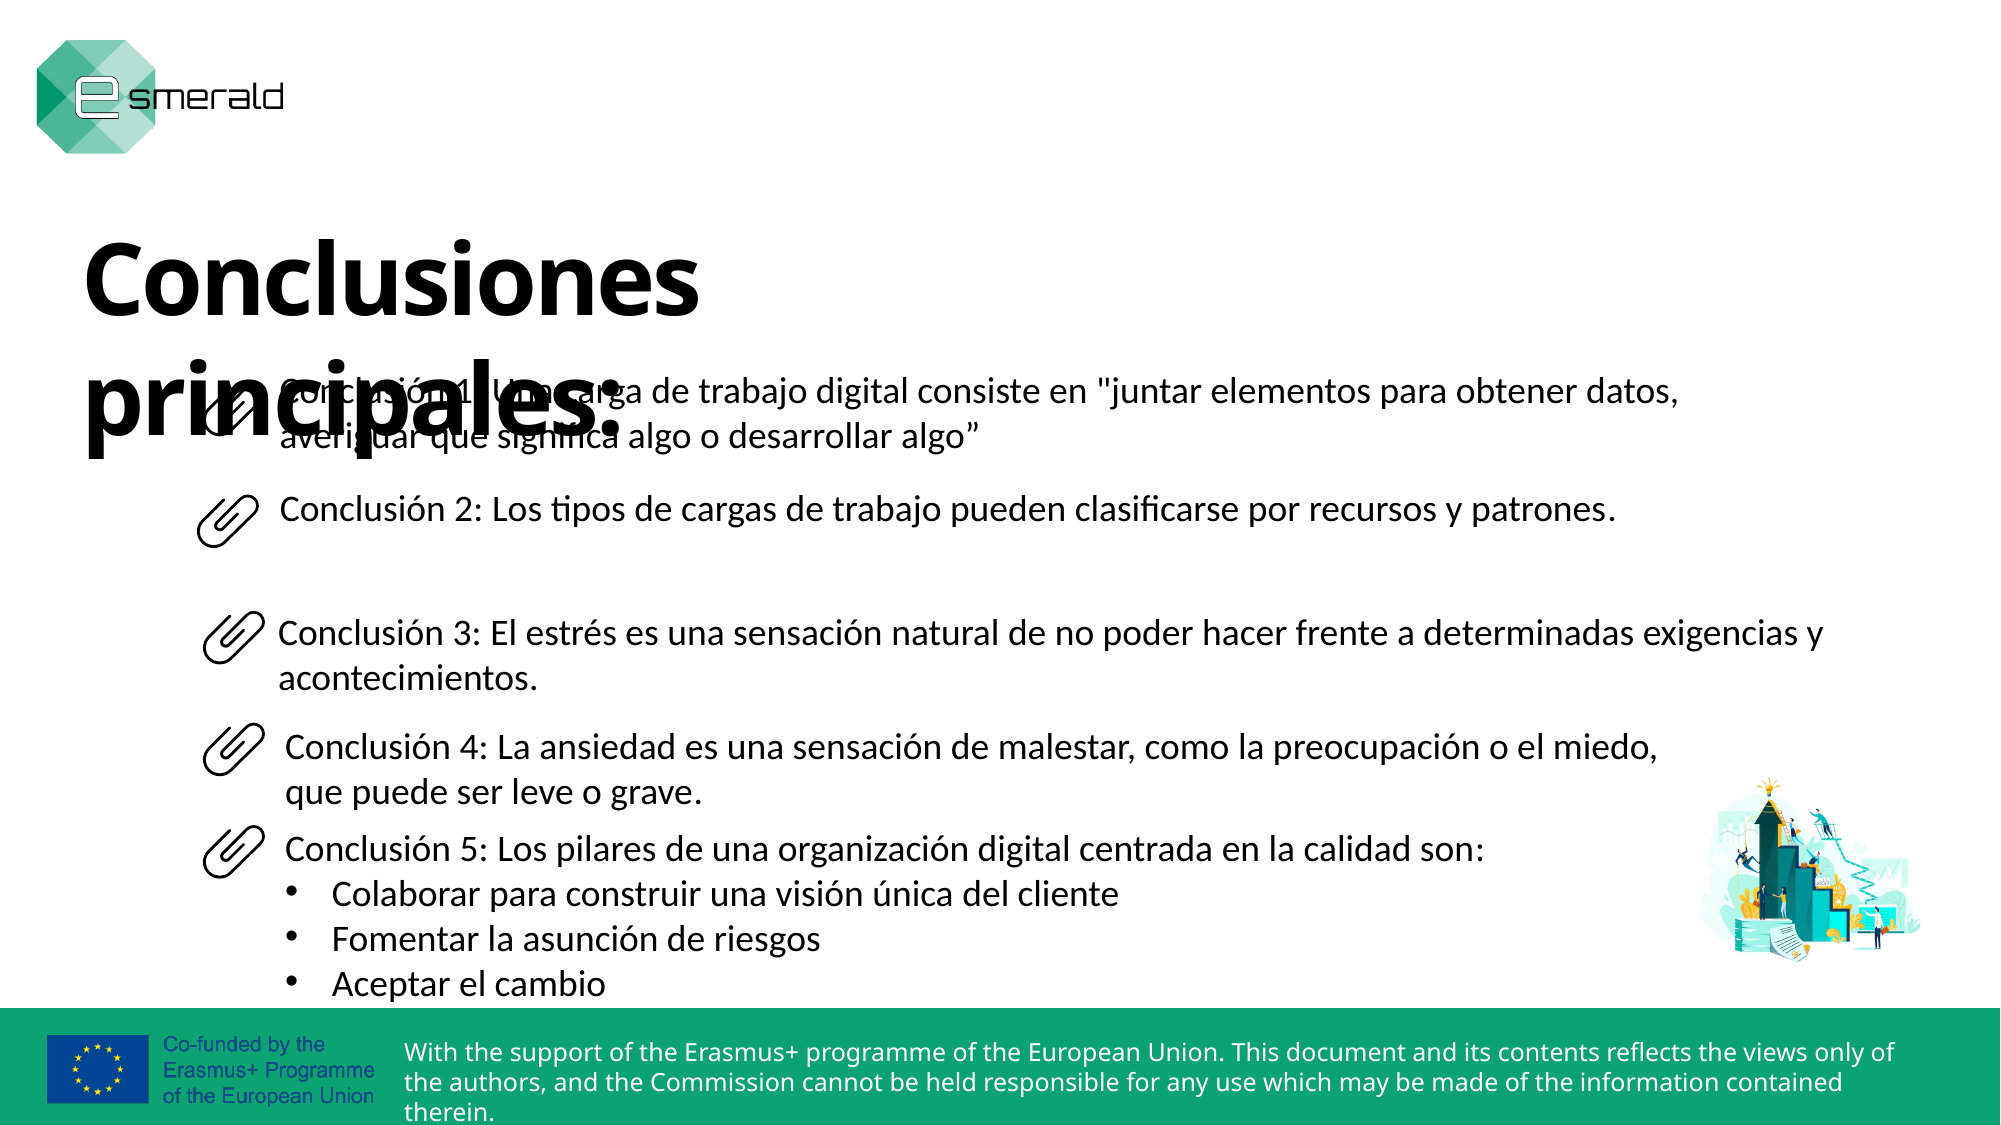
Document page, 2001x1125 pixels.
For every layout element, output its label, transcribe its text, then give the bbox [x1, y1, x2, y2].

text_box Conclusión 5: Los pilares de una organización digital centrada en la calidad son: Colaborar para construir una visión única del cliente Fomentar la asunción de riesgos Aceptar el cambio [270, 816, 1718, 1011]
text_box Conclusión 3: El estrés es una sensación natural de no poder hacer frente a determinadas exigencias y acontecimientos. [263, 600, 1846, 706]
picture [47, 1035, 374, 1107]
text_box Conclusión 1: Una carga de trabajo digital consiste en "juntar elementos para obtener datos, averiguar qué significa algo o desarrollar algo” [264, 359, 1821, 464]
text_box [202, 825, 265, 879]
text_box [202, 722, 265, 777]
text_box [202, 610, 263, 665]
picture [15, 18, 302, 169]
text_box [196, 494, 259, 549]
text_box Conclusiones principales: [78, 213, 1158, 456]
text_box Conclusión 4: La ansiedad es una sensación de malestar, como la preocupación o el miedo, que puede ser leve o grave. [270, 714, 1718, 816]
picture [1691, 758, 1927, 978]
text_box Conclusión 2: Los tipos de cargas de trabajo pueden clasificarse por recursos y patrones. [264, 476, 1647, 582]
